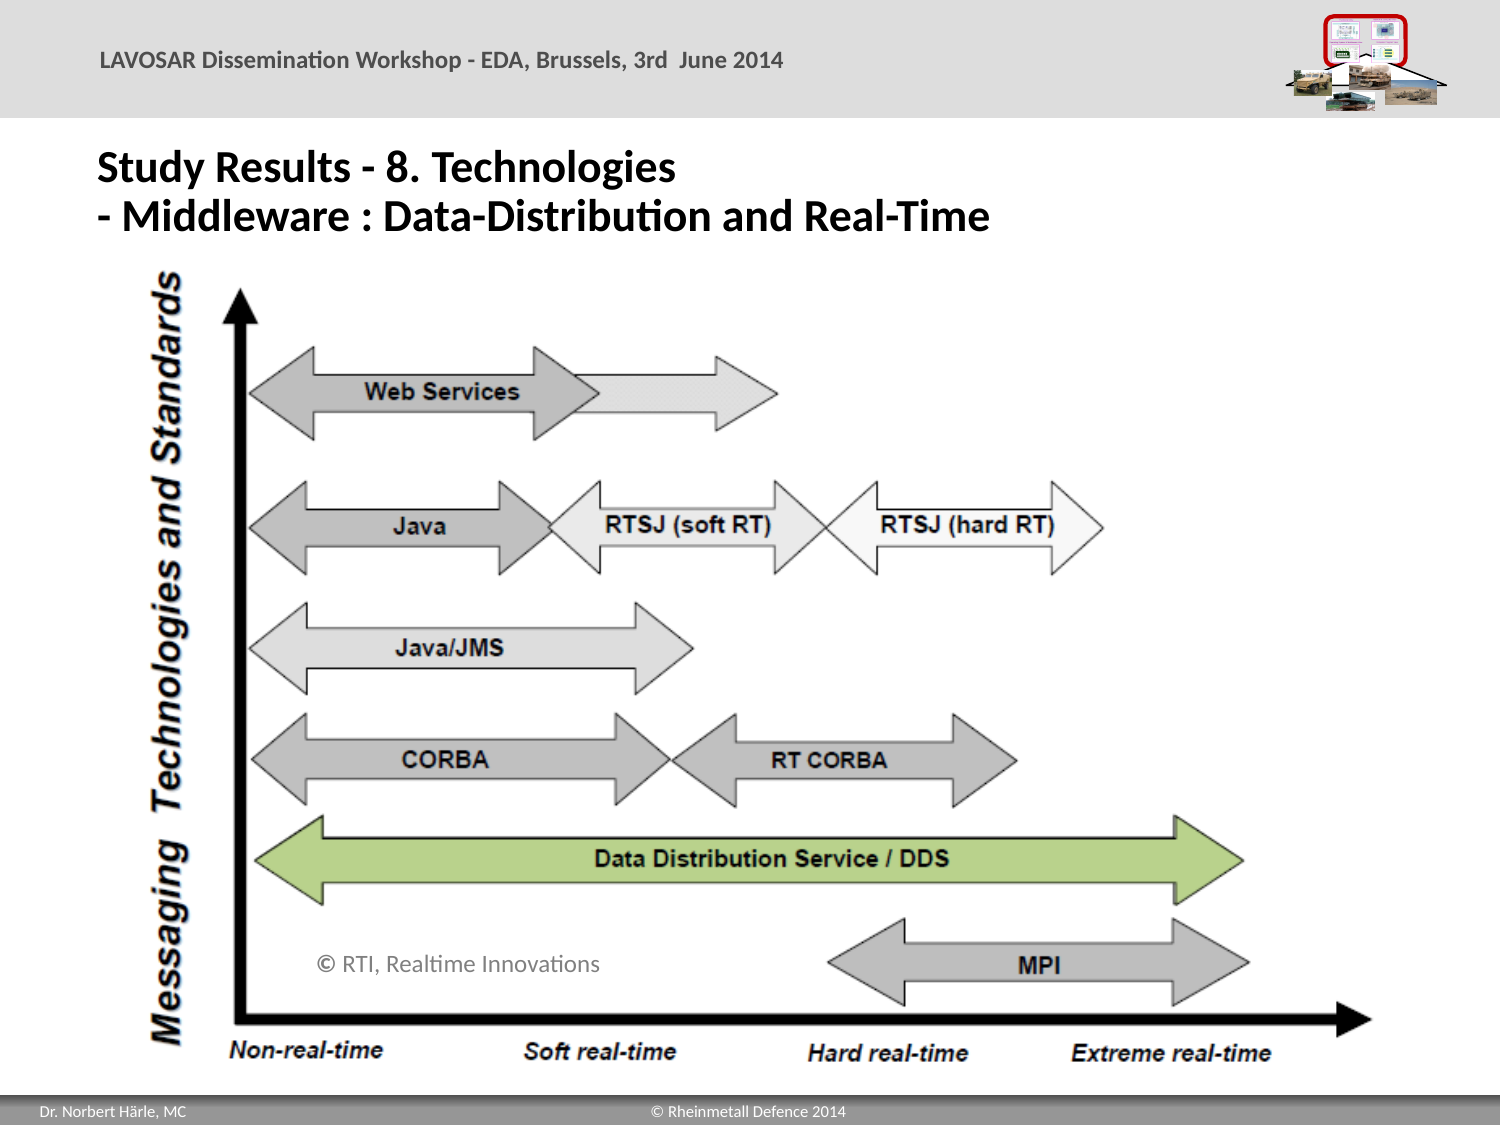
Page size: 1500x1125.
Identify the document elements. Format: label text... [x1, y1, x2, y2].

picture [111, 243, 1416, 1083]
picture [1293, 70, 1375, 111]
title Study Results - 8. Technologies - Middleware : Data-Distribution and Real-Time [96, 123, 1471, 242]
picture [1324, 12, 1437, 105]
